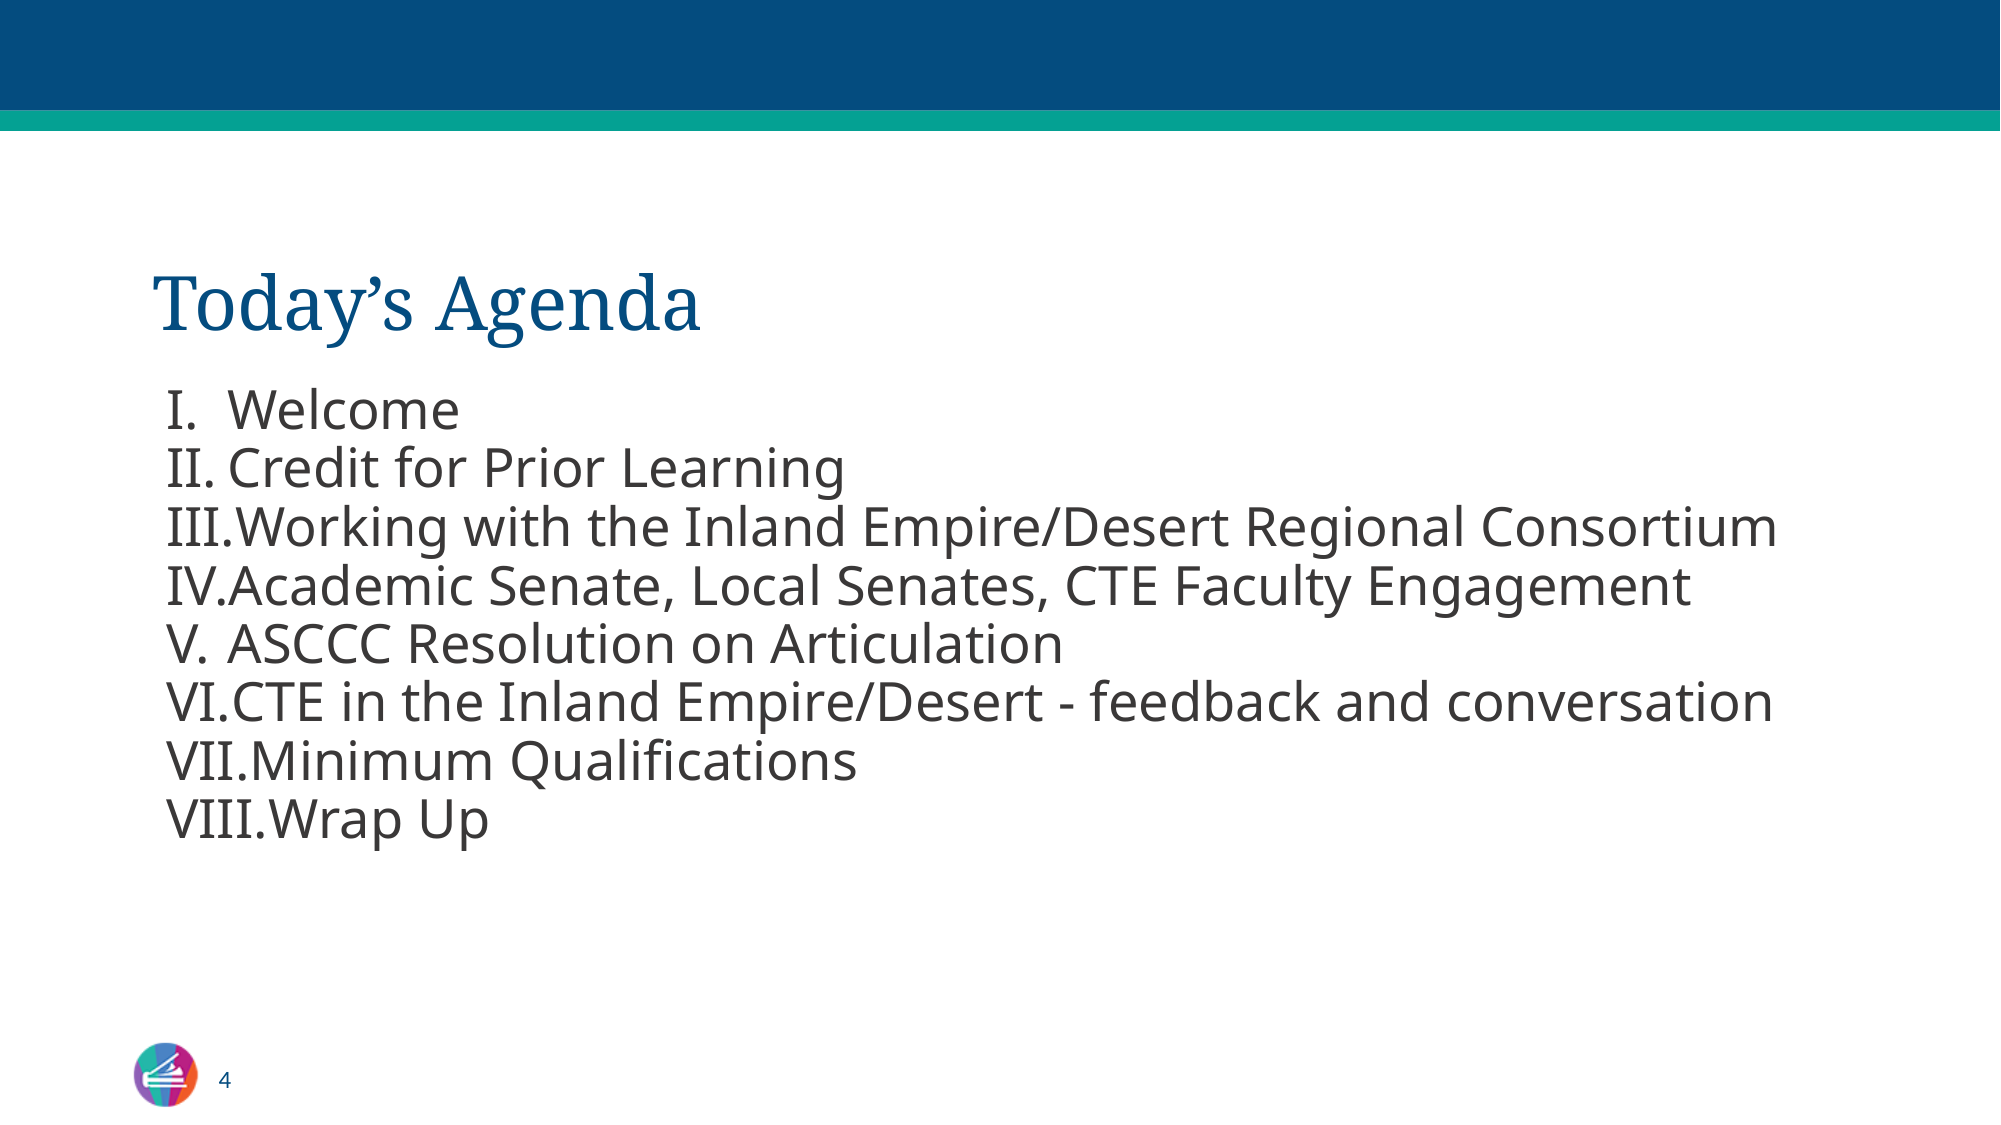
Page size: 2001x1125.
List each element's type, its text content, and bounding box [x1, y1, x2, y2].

slide_number 4 [203, 1060, 339, 1098]
list Welcome Credit for Prior Learning Working with the Inland Empire/Desert Regional Consortium Academic Senate, Local Senates, CTE Faculty Engagement ASCCC Resolution on Articulation CTE in the Inland Empire/Desert - feedback and conversation Minimum Qualifications Wrap Up [137, 375, 1863, 1033]
picture [131, 1040, 200, 1110]
title Today’s Agenda [137, 166, 1863, 355]
